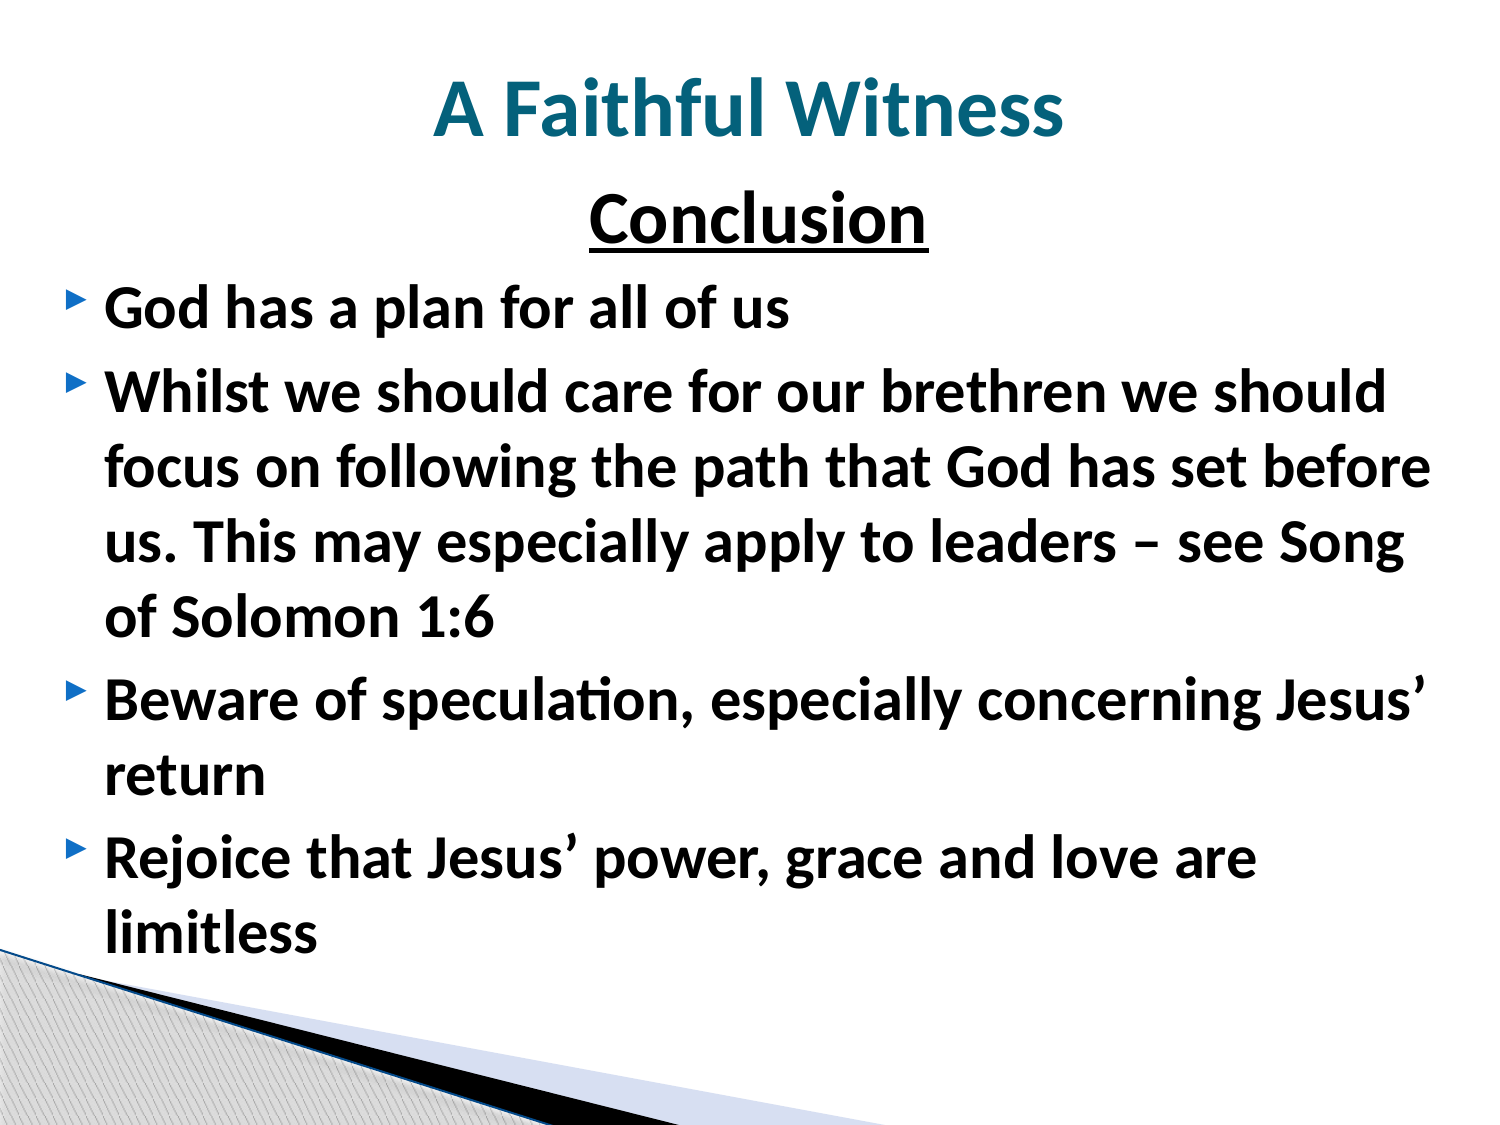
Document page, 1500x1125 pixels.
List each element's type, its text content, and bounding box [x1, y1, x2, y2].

list Conclusion God has a plan for all of us Whilst we should care for our brethren we should focus on following the path that God has set before us. This may especially apply to leaders – see Song of Solomon 1:6 Beware of speculation, especially concerning Jesus’ return Rejoice that Jesus’ power, grace and love are limitless [29, 160, 1471, 1083]
title A Faithful Witness [75, 45, 1425, 161]
